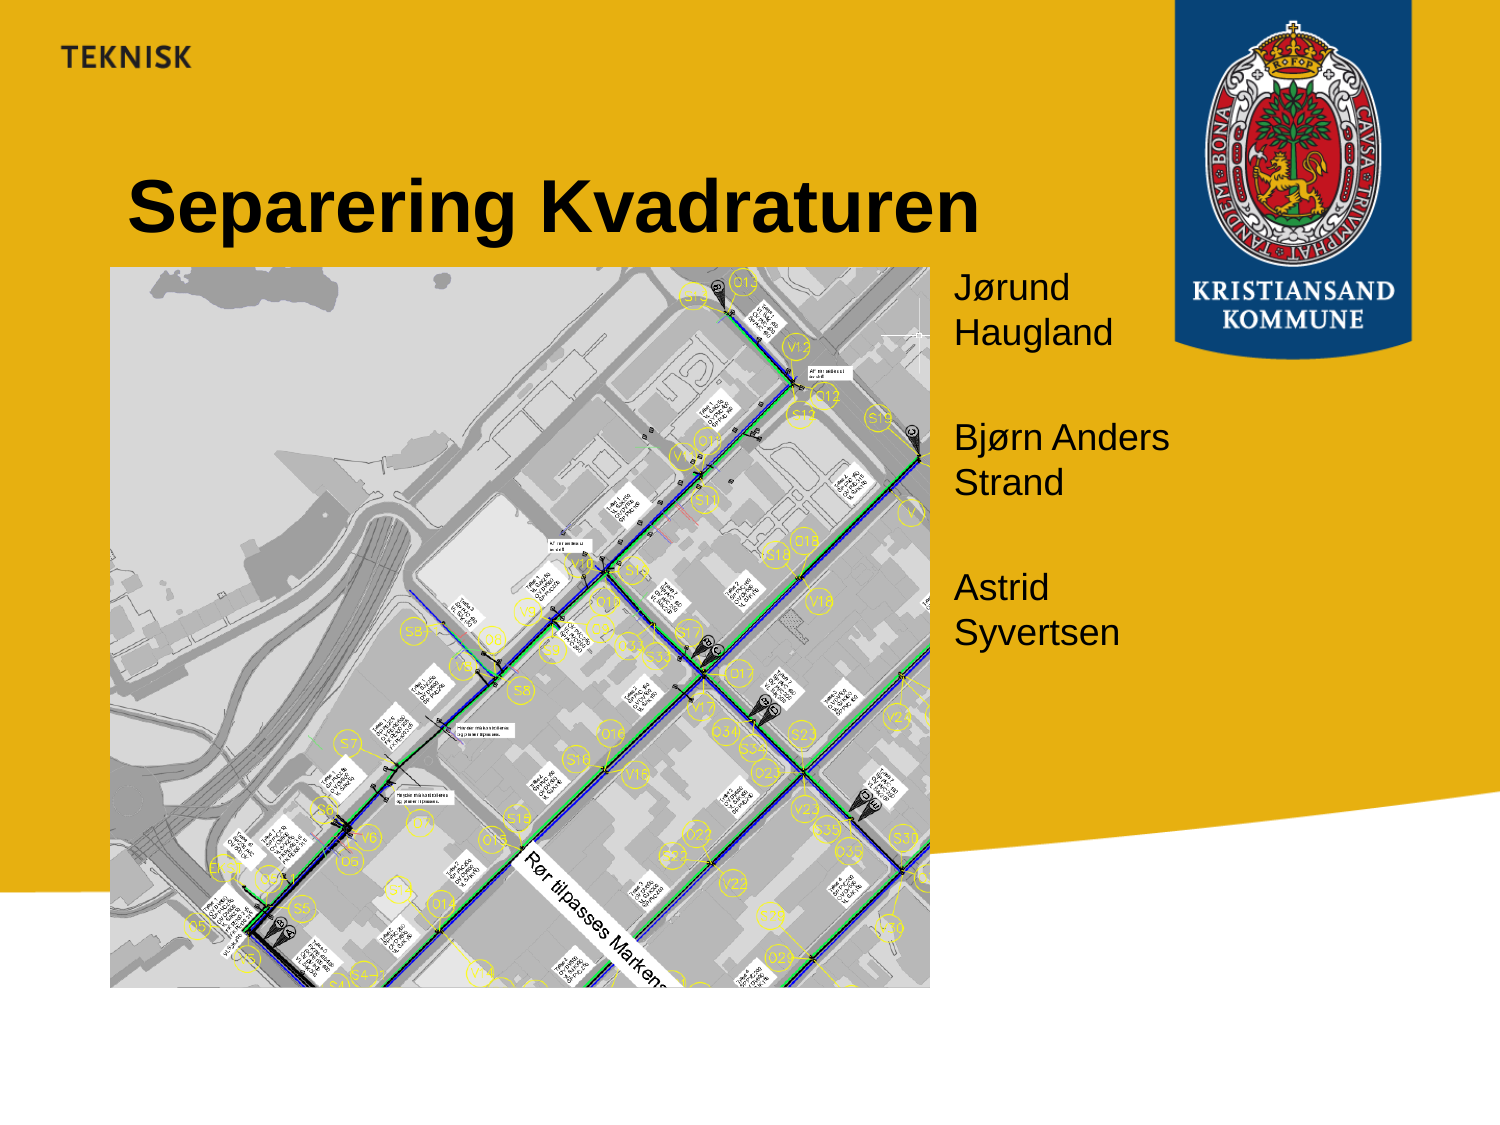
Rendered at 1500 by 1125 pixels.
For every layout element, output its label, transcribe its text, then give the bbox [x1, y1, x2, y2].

text_box Jørund Haugland Bjørn Anders Strand Astrid Syvertsen [938, 255, 1223, 693]
title Separering Kvadraturen [112, 137, 1445, 268]
picture [0, 0, 1500, 1125]
